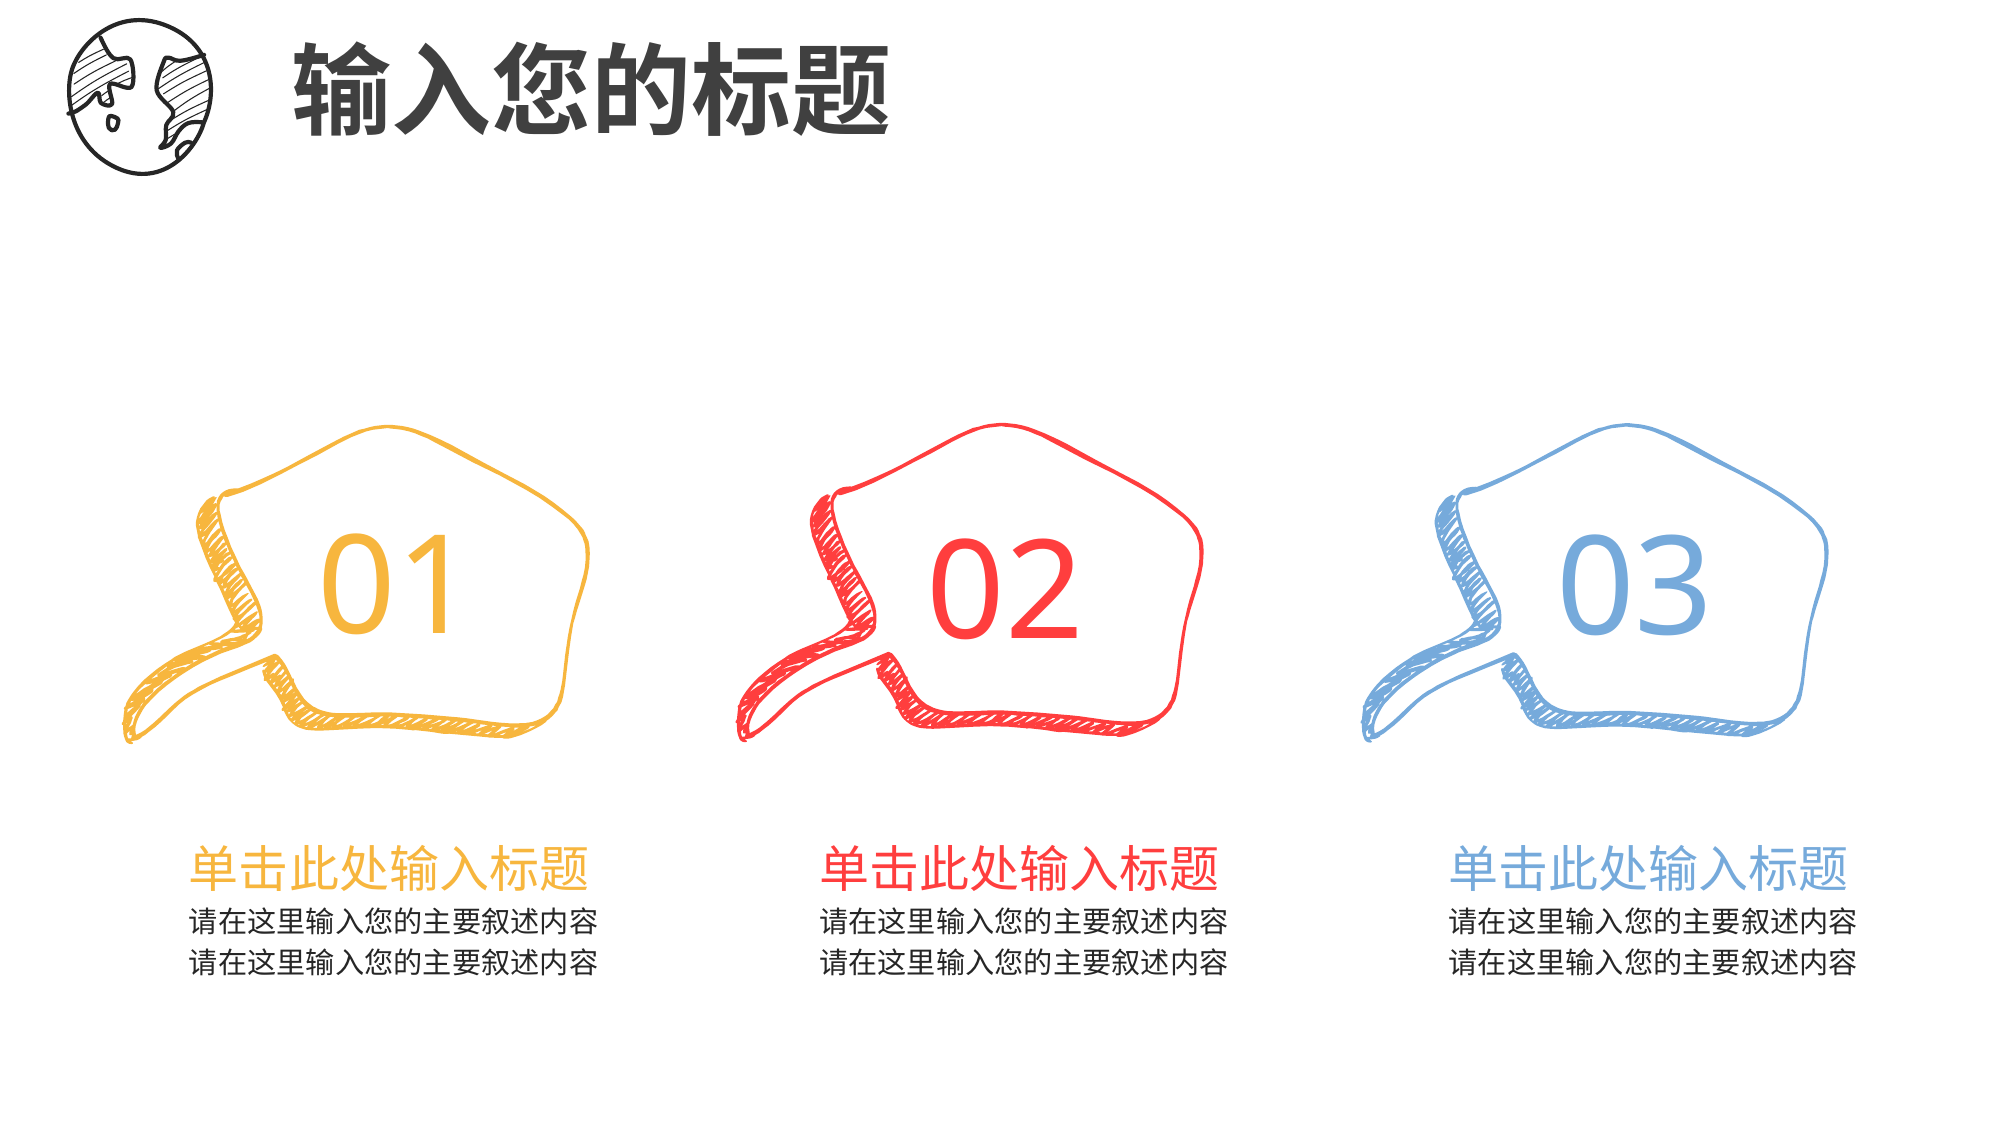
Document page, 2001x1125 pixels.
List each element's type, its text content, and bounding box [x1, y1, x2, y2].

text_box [735, 422, 1245, 743]
text_box 单击此处输入标题 请在这里输入您的主要叙述内容 请在这里输入您的主要叙述内容 [1433, 829, 1875, 987]
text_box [65, 20, 215, 172]
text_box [1360, 423, 1875, 743]
text_box 输入您的标题 [276, 20, 907, 155]
text_box 单击此处输入标题 请在这里输入您的主要叙述内容 请在这里输入您的主要叙述内容 [173, 829, 615, 987]
text_box 单击此处输入标题 请在这里输入您的主要叙述内容 请在这里输入您的主要叙述内容 [804, 829, 1245, 987]
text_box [121, 424, 636, 745]
